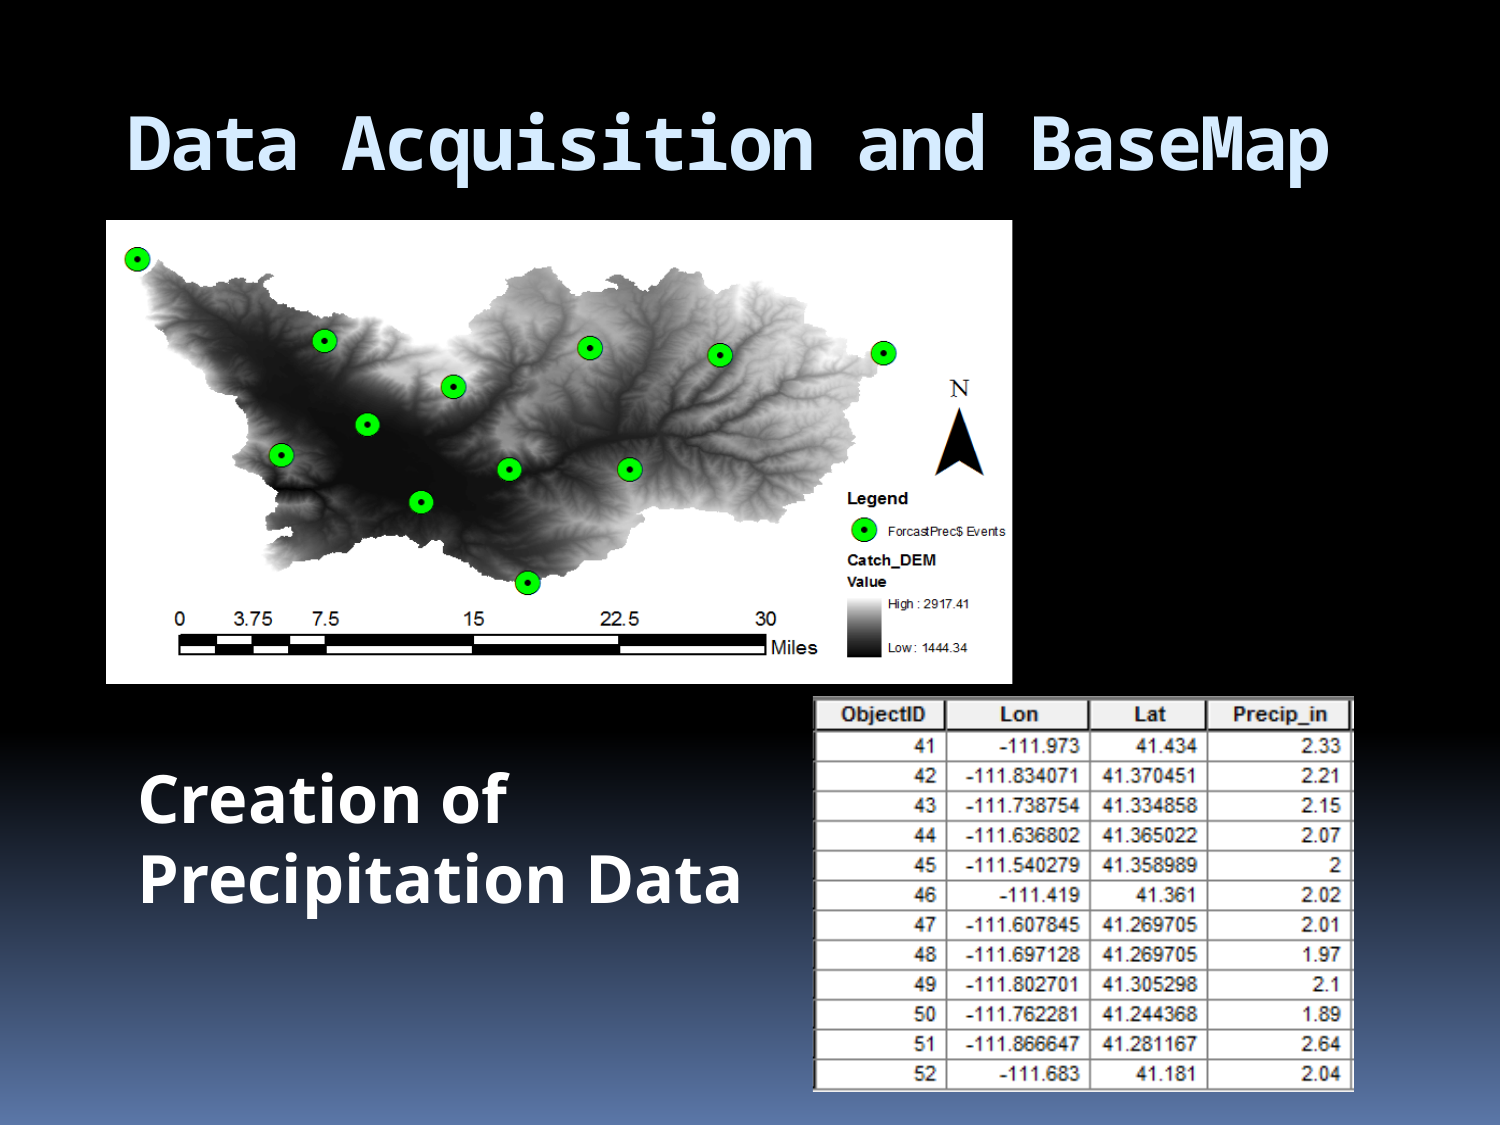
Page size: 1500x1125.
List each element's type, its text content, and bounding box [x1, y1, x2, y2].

picture [812, 695, 1355, 1092]
title Data Acquisition and BaseMap [112, 44, 1463, 236]
text_box Creation of Precipitation Data [122, 749, 763, 925]
picture [105, 220, 1013, 684]
